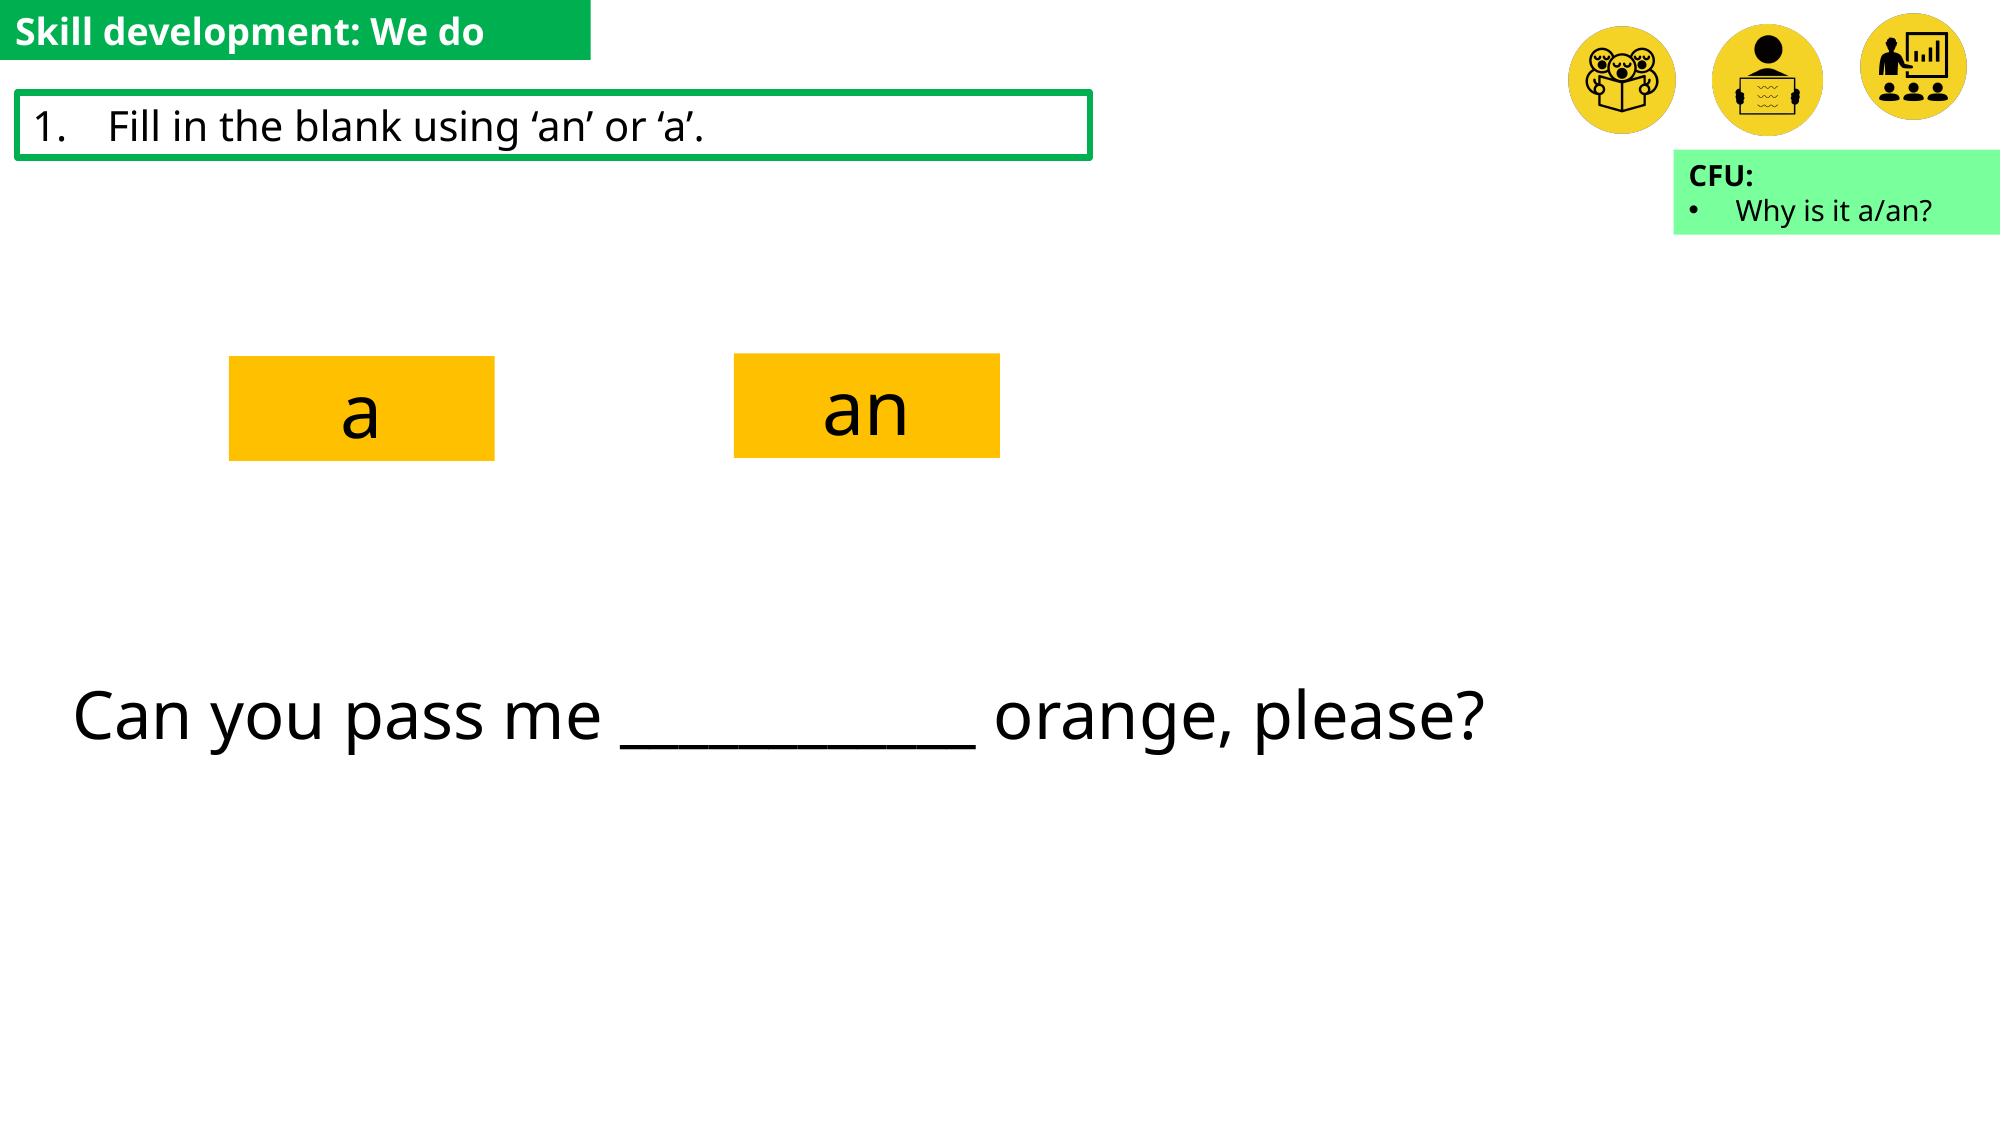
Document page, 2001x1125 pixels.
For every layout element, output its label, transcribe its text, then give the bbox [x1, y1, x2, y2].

text_box Can you pass me ____________ orange, please? [57, 665, 1859, 761]
text_box a [228, 356, 495, 461]
text_box CFU: Why is it a/an? [1673, 149, 2000, 235]
picture [1857, 11, 1969, 123]
text_box an [733, 353, 1000, 458]
picture [1566, 24, 1678, 136]
text_box Fill in the blank using ‘an’ or ‘a’. [17, 92, 1090, 158]
text_box Skill development: We do [0, 0, 591, 60]
picture [1712, 24, 1824, 136]
